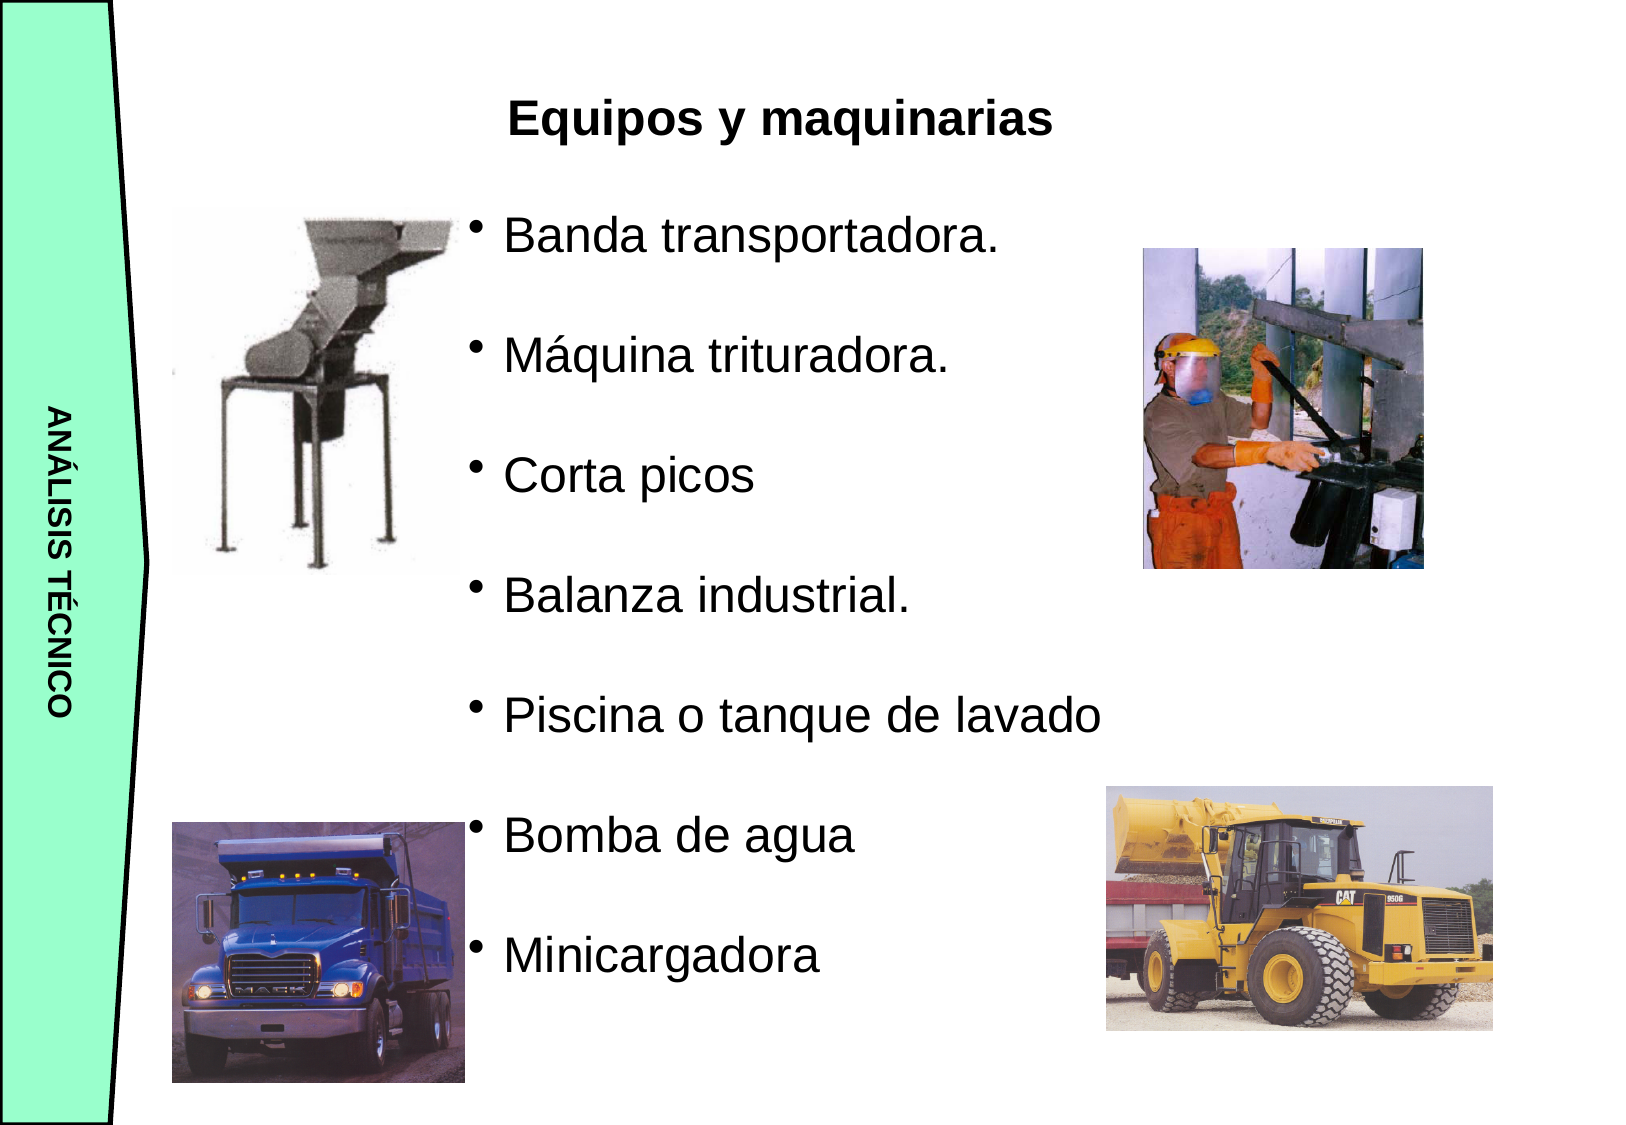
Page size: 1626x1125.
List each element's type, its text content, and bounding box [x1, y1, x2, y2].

text_box Equipos y maquinarias [492, 78, 1084, 135]
text_box ANÁLISIS TÉCNICO [0, 0, 147, 1125]
picture [1106, 786, 1493, 1031]
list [1132, 243, 1430, 575]
picture [172, 822, 465, 1083]
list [172, 207, 460, 576]
text_box Banda transportadora. Máquina trituradora. Corta picos Balanza industrial. Piscina o tanque de lavado Bomba de agua Minicargadora [453, 135, 1118, 991]
